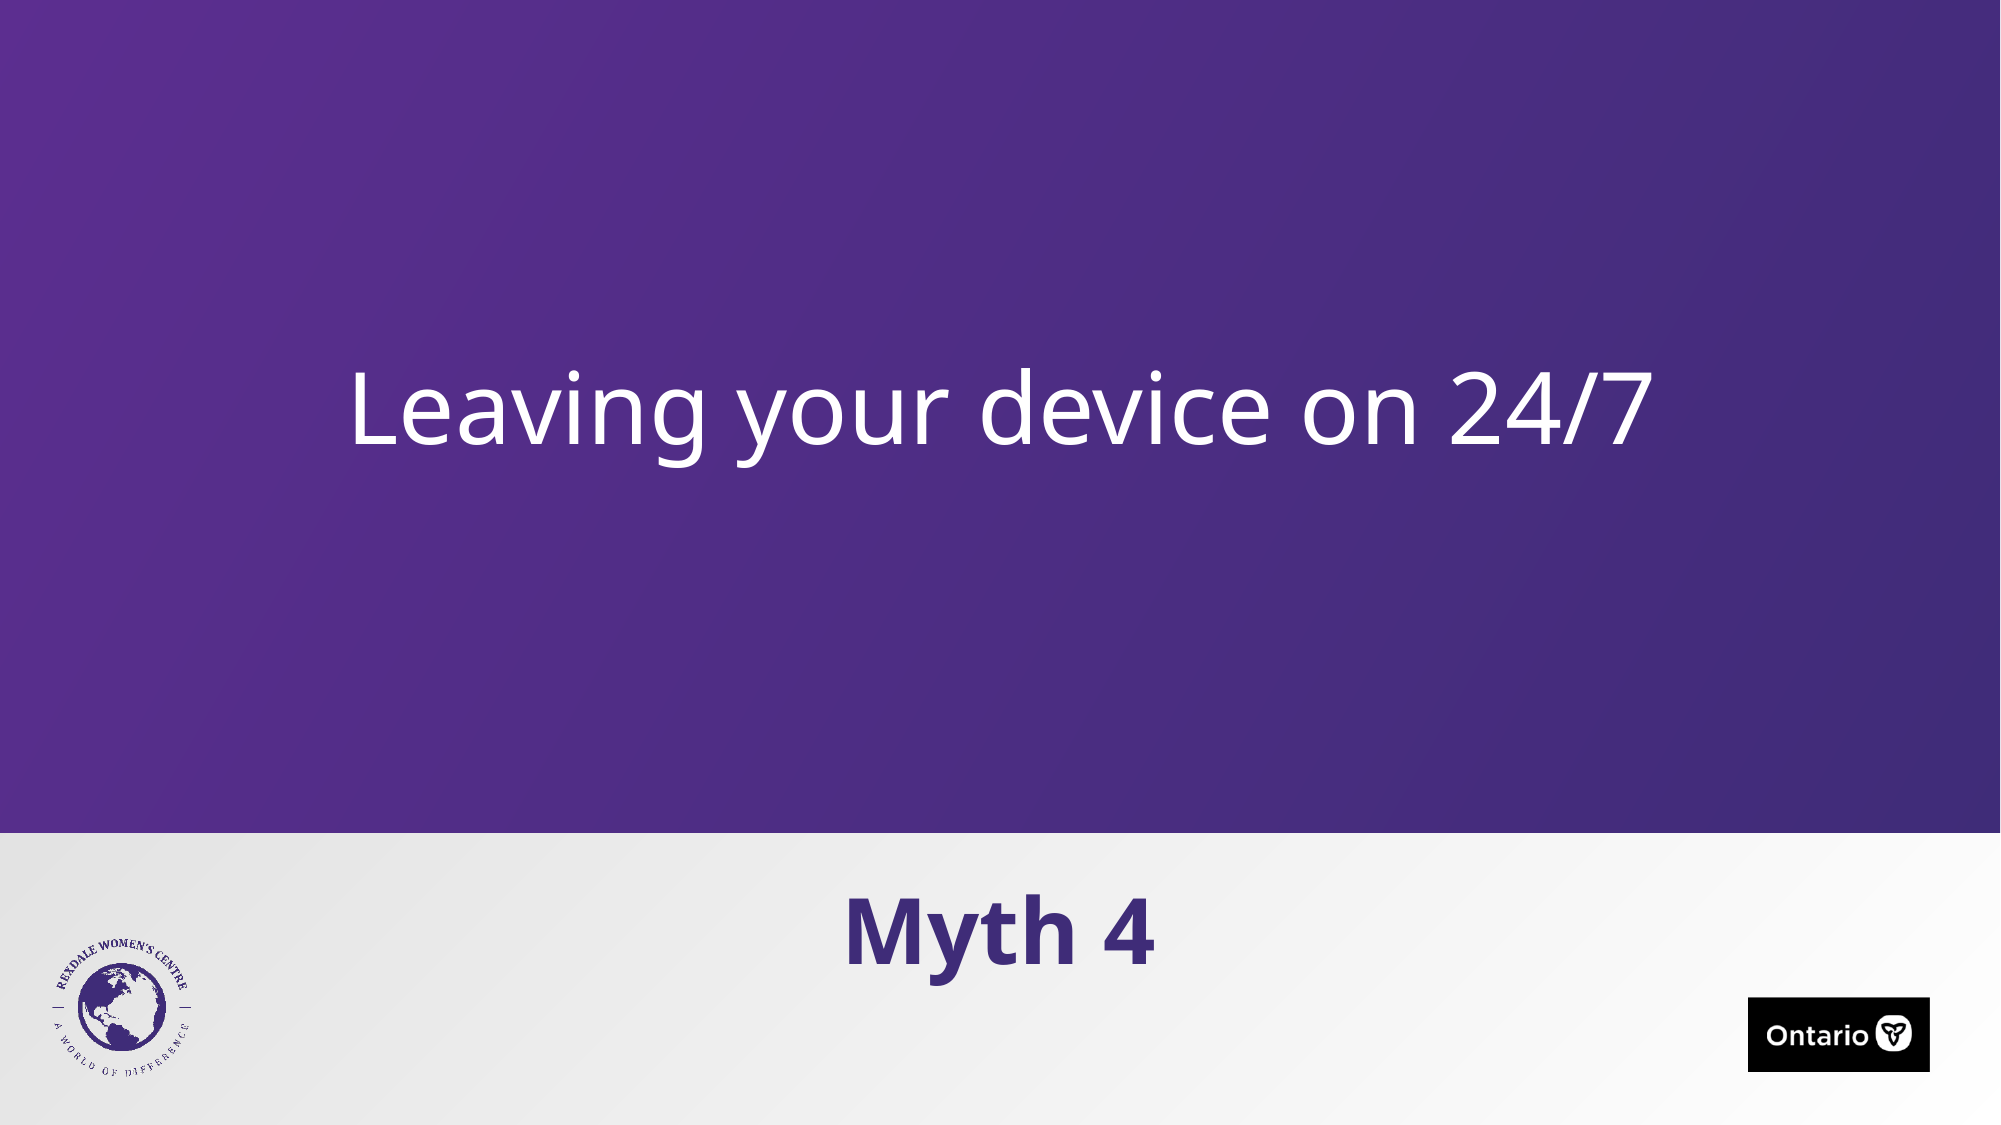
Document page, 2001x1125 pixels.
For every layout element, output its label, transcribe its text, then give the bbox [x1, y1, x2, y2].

picture [50, 936, 193, 1079]
title Myth 4 [132, 834, 1866, 1035]
list Leaving your device on 24/7 [91, 59, 1913, 766]
picture [1735, 989, 1942, 1079]
